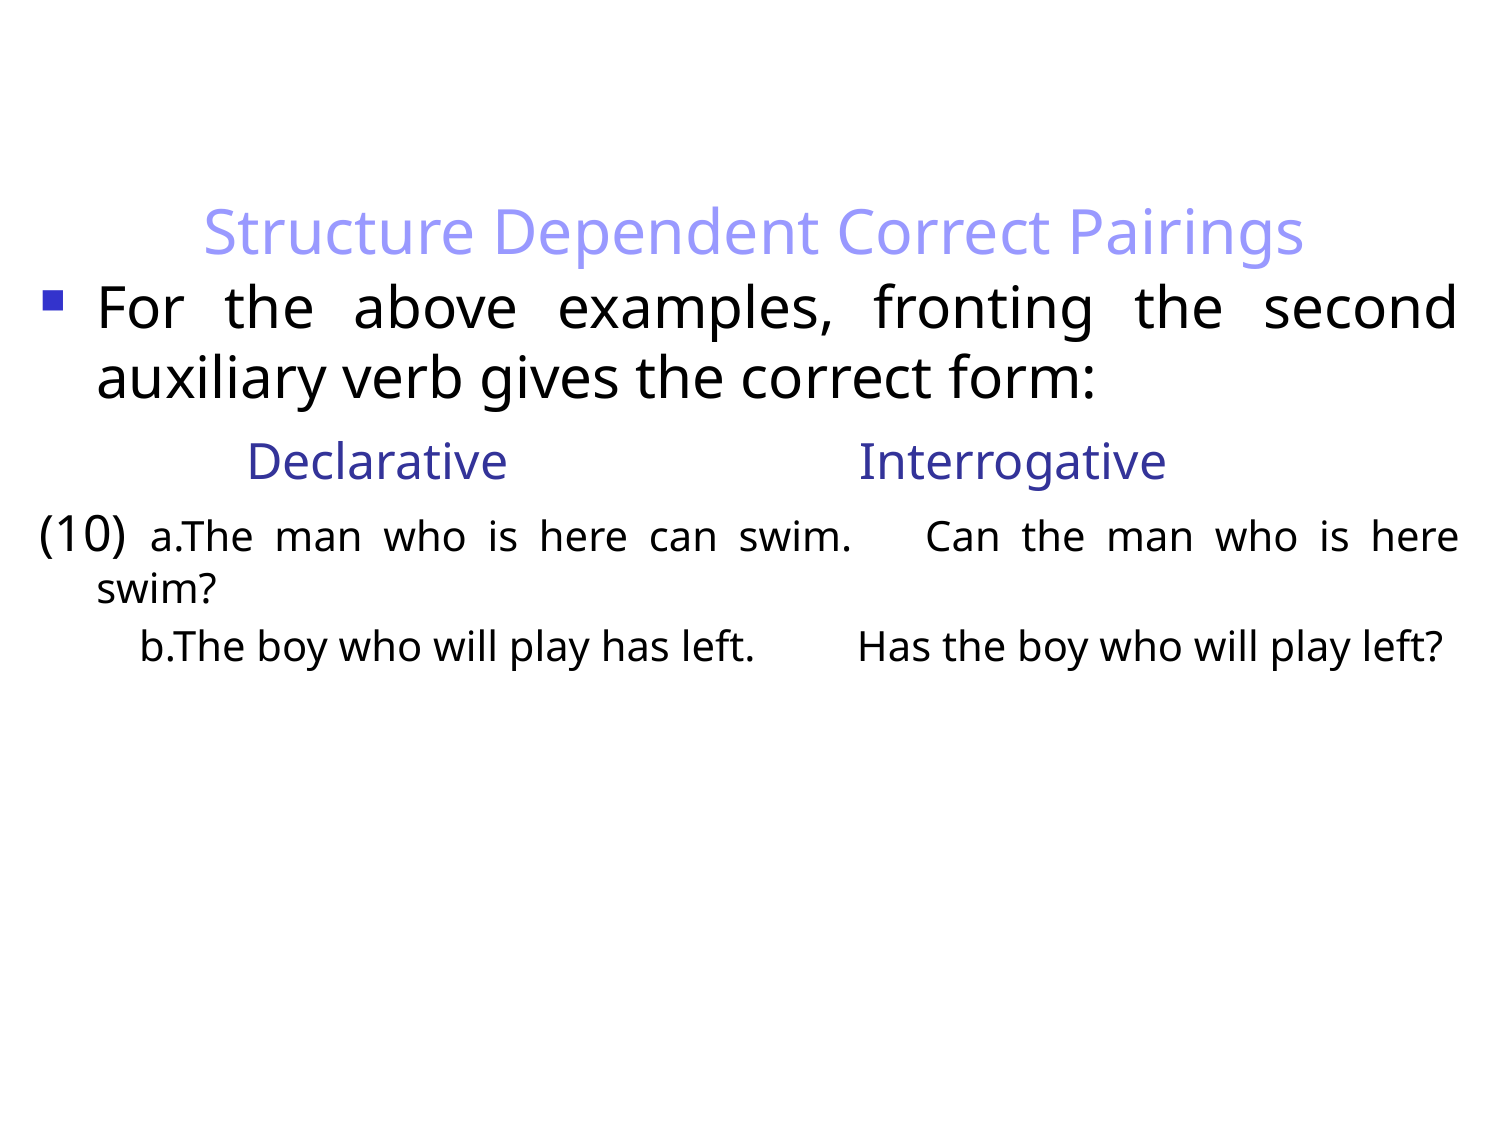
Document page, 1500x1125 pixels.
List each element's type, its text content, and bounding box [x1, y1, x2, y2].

title Structure Dependent Correct Pairings [188, 34, 1468, 262]
list For the above examples, fronting the second auxiliary verb gives the correct form: Declarative Interrogative (10) a.The man who is here can swim. Can the man who is here swim? b.The boy who will play has left. Has the boy who will play left? [24, 262, 1476, 751]
